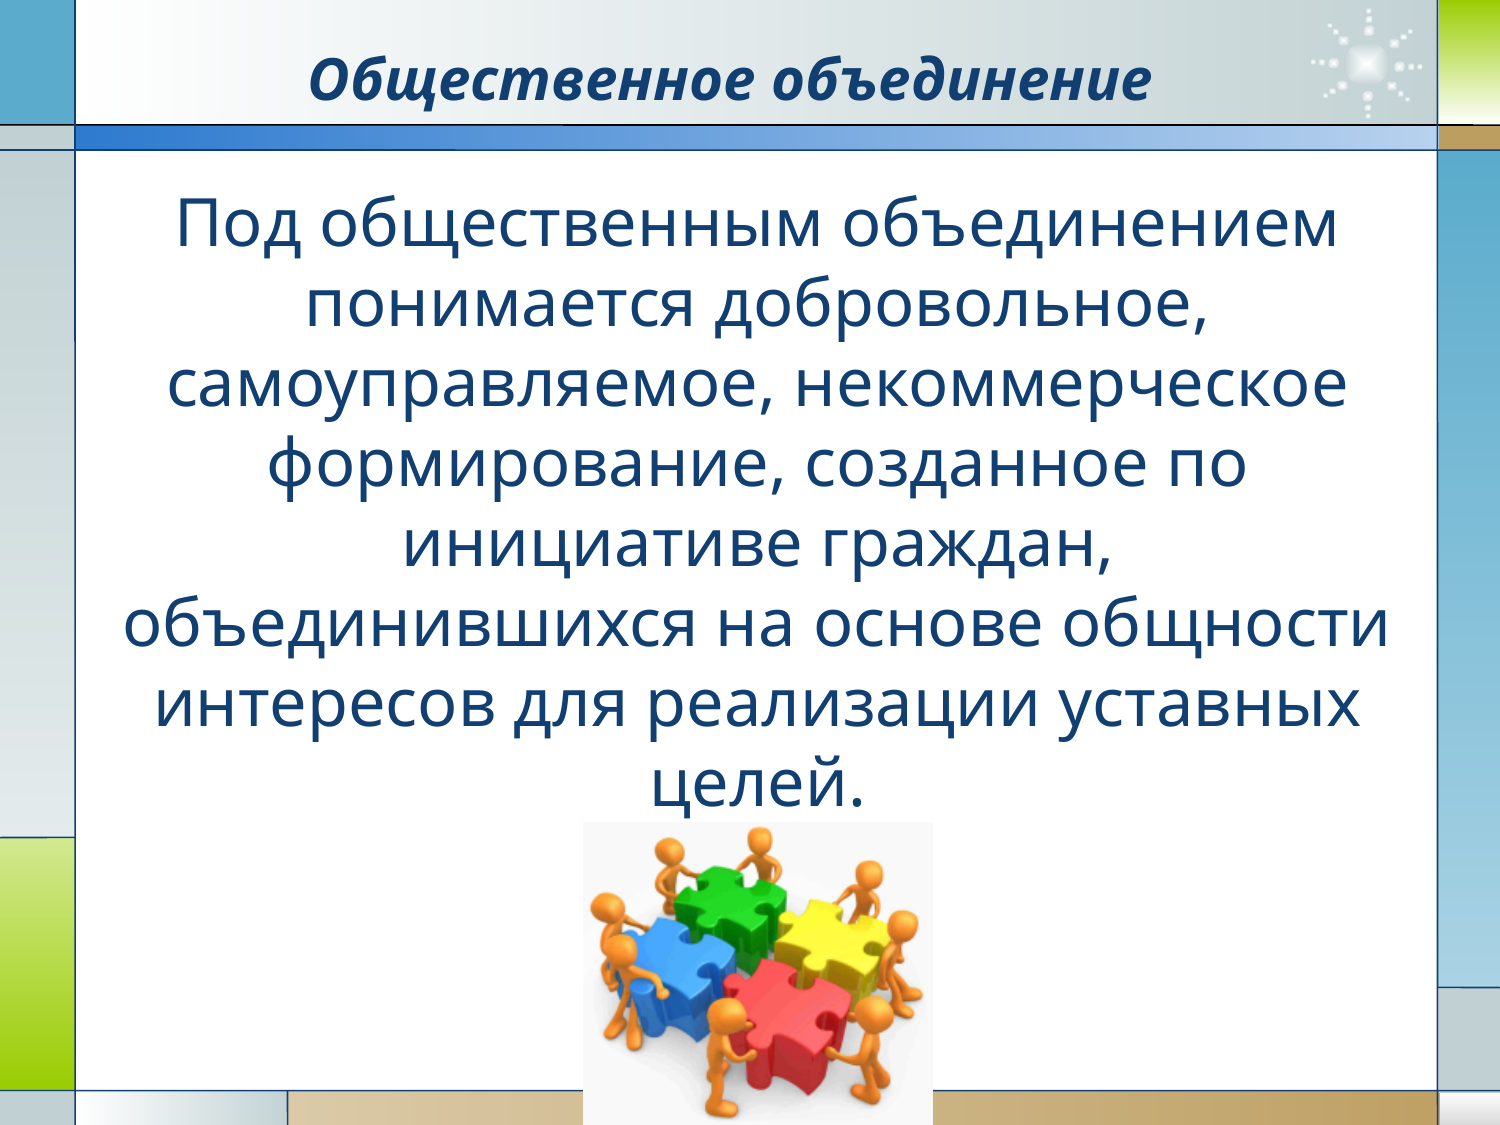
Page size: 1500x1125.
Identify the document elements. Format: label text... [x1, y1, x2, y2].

title Общественное объединение [88, 30, 1373, 124]
list Под общественным объединением понимается добровольное, самоуправляемое, некоммерческое формирование, созданное по инициативе граждан, объединившихся на основе общности интересов для реализации уставных целей. [99, 172, 1417, 1009]
picture [583, 822, 933, 1125]
